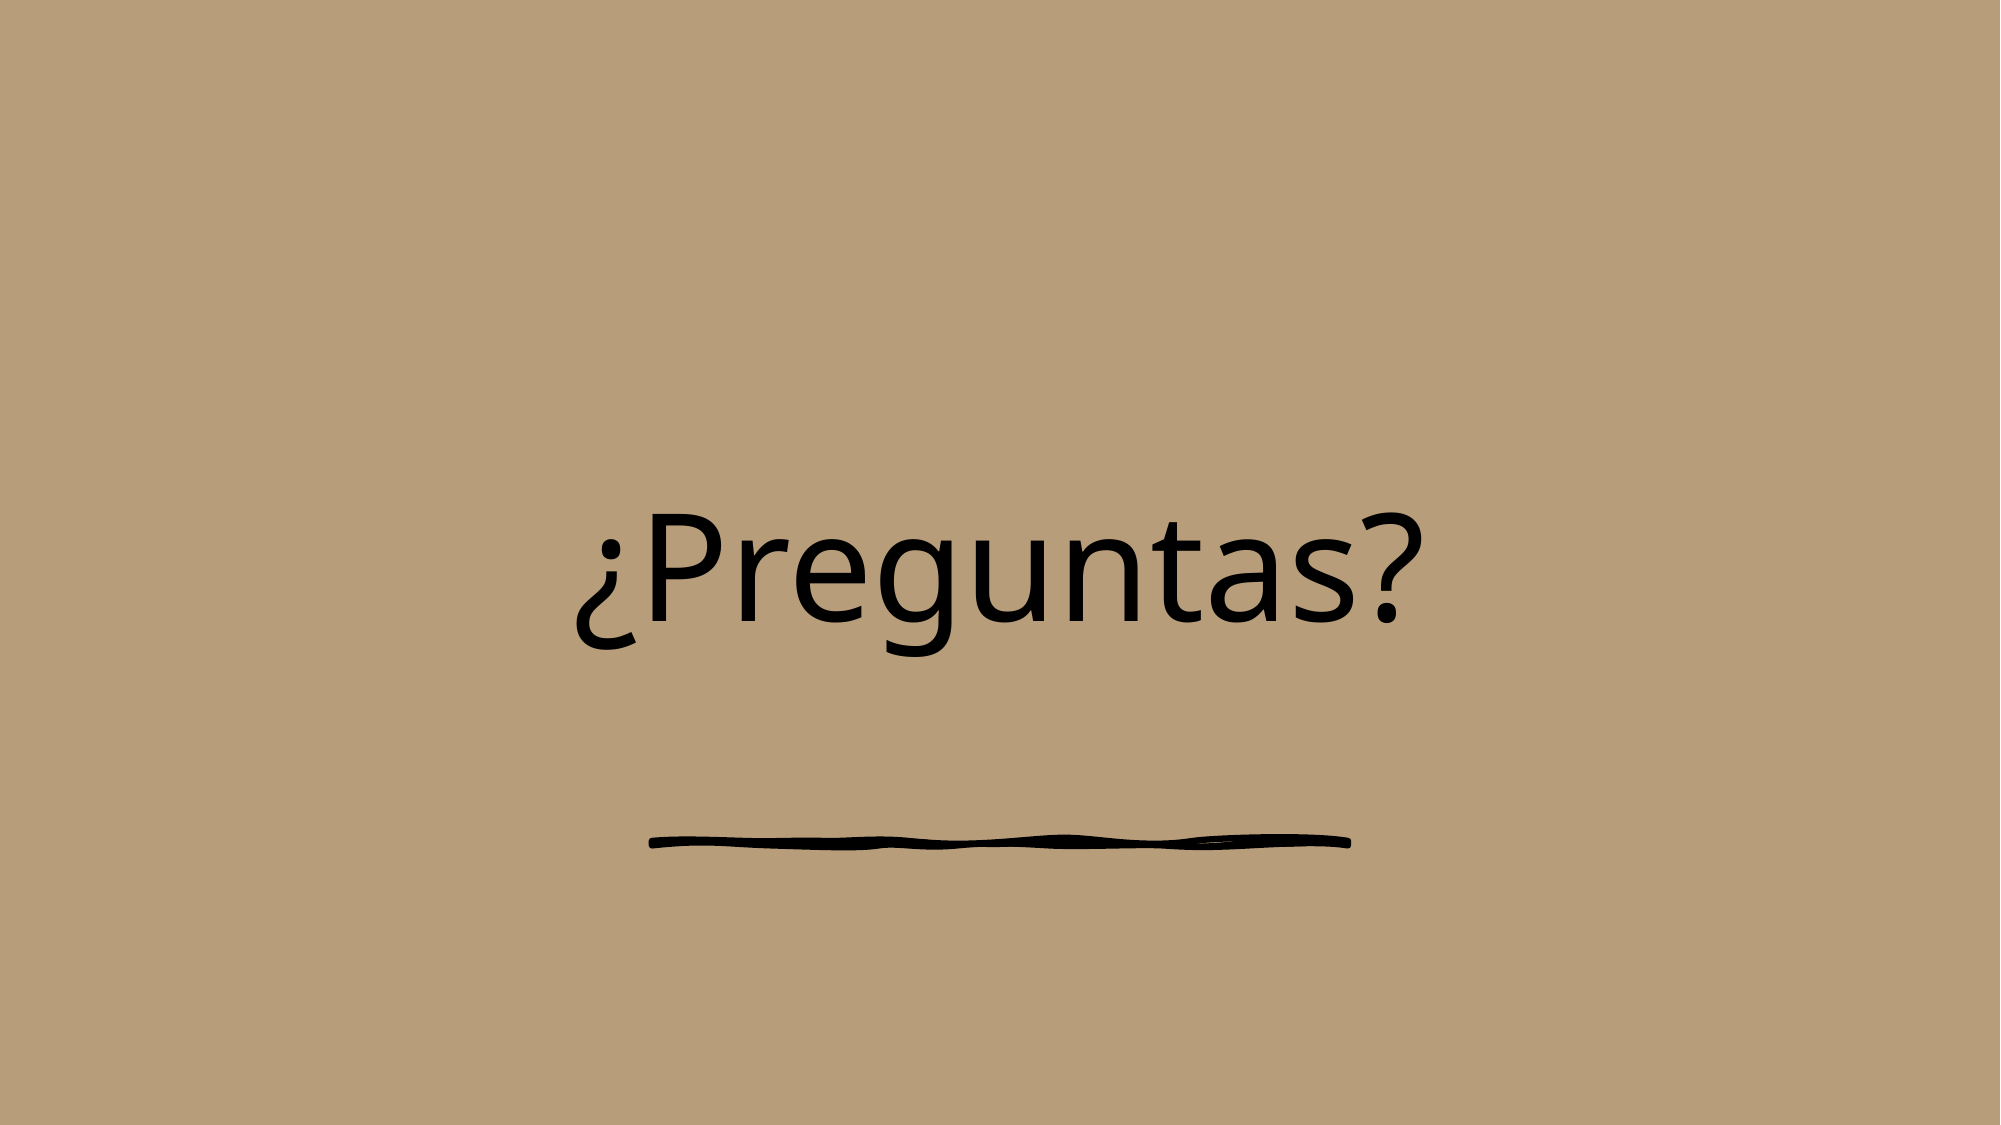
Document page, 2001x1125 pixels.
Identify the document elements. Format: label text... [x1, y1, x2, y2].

title ¿Preguntas? [361, 283, 1638, 840]
